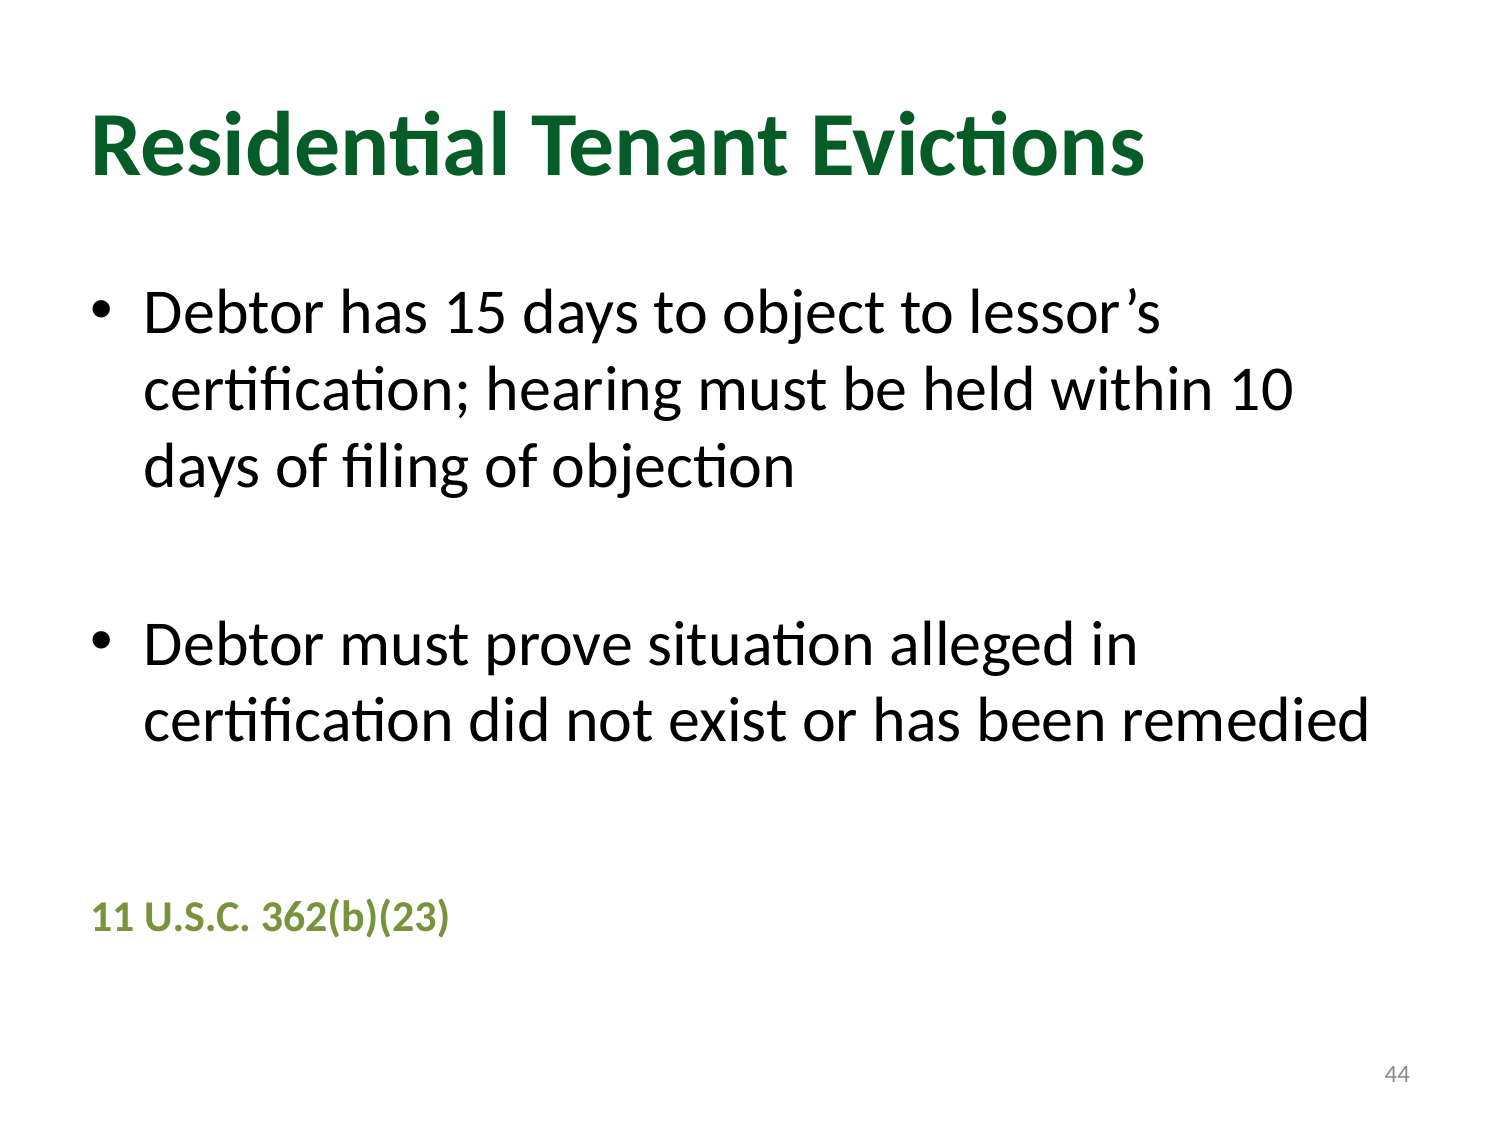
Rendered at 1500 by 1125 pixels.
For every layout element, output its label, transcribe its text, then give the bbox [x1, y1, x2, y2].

title Residential Tenant Evictions [75, 45, 1425, 233]
list Debtor has 15 days to object to lessor’s certification; hearing must be held within 10 days of filing of objection Debtor must prove situation alleged in certification did not exist or has been remedied 11 U.S.C. 362(b)(23) [75, 262, 1425, 1005]
slide_number 44 [1074, 1042, 1425, 1103]
